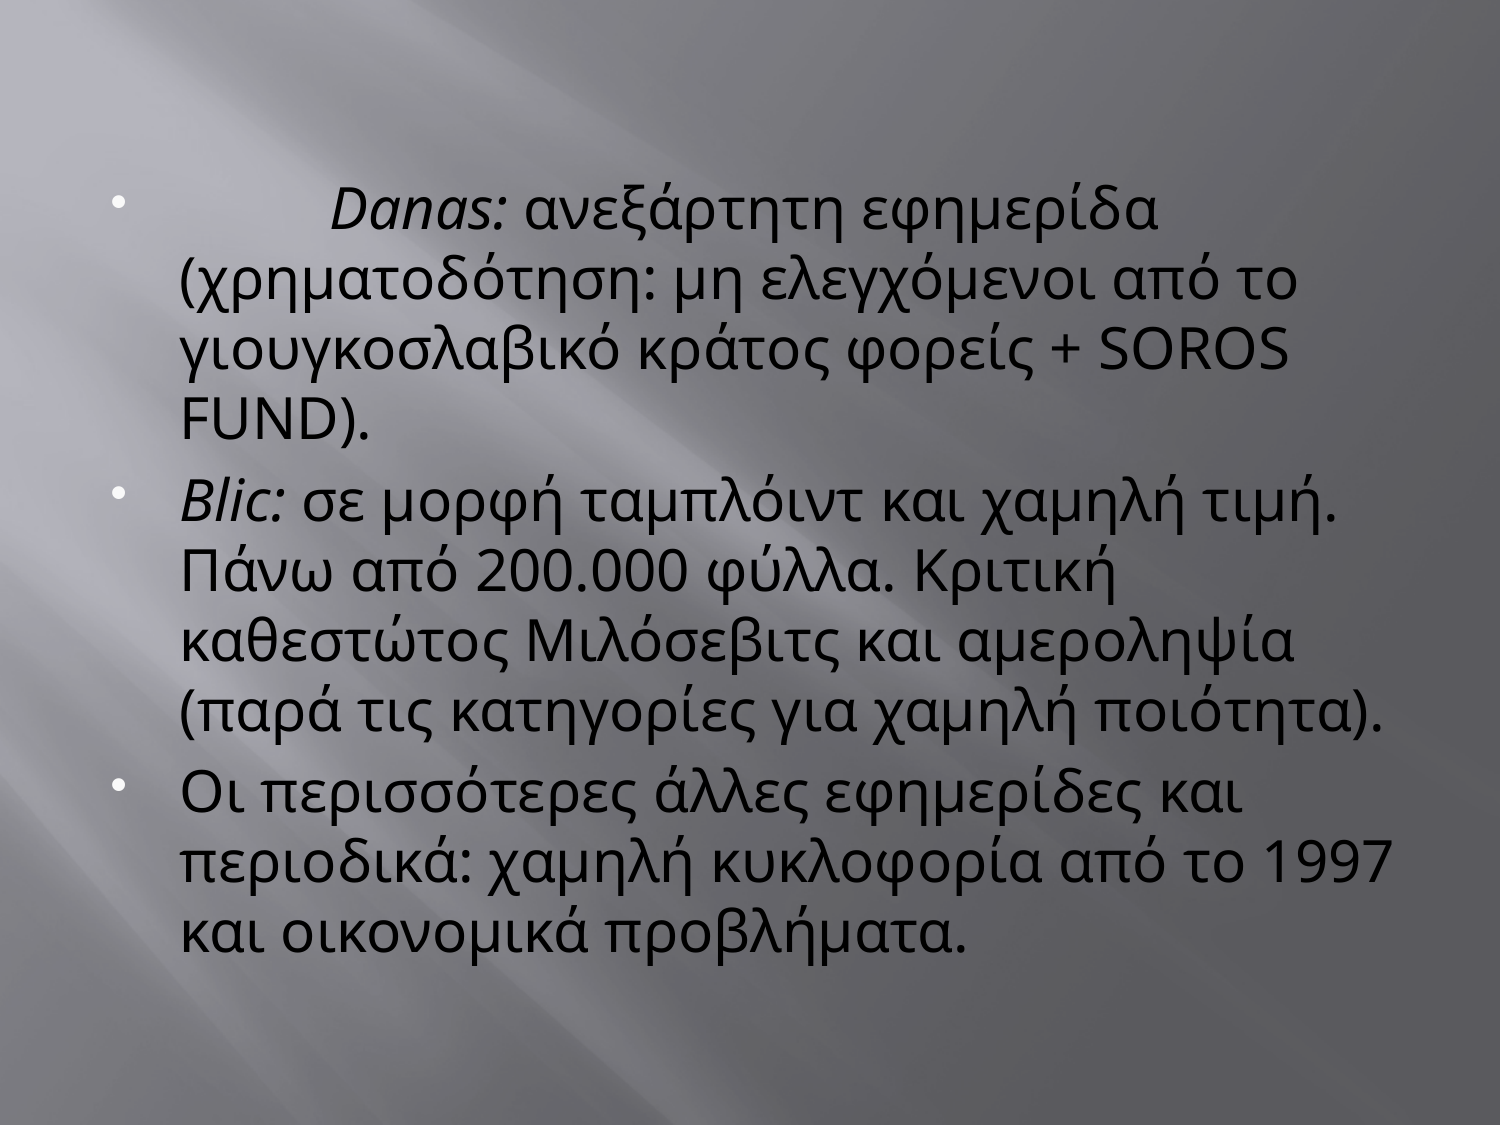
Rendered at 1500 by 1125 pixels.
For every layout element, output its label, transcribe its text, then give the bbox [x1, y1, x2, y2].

list Danas: ανεξάρτητη εφημερίδα (χρηματοδότηση: μη ελεγχόμενοι από το γιουγκοσλαβικό κράτος φορείς + SOROS FUND). Blic: σε μορφή ταμπλόιντ και χαμηλή τιμή. Πάνω από 200.000 φύλλα. Κριτική καθεστώτος Μιλόσεβιτς και αμεροληψία (παρά τις κατηγορίες για χαμηλή ποιότητα). Οι περισσότερες άλλες εφημερίδες και περιοδικά: χαμηλή κυκλοφορία από το 1997 και οικονομικά προβλήματα. [75, 82, 1425, 1035]
